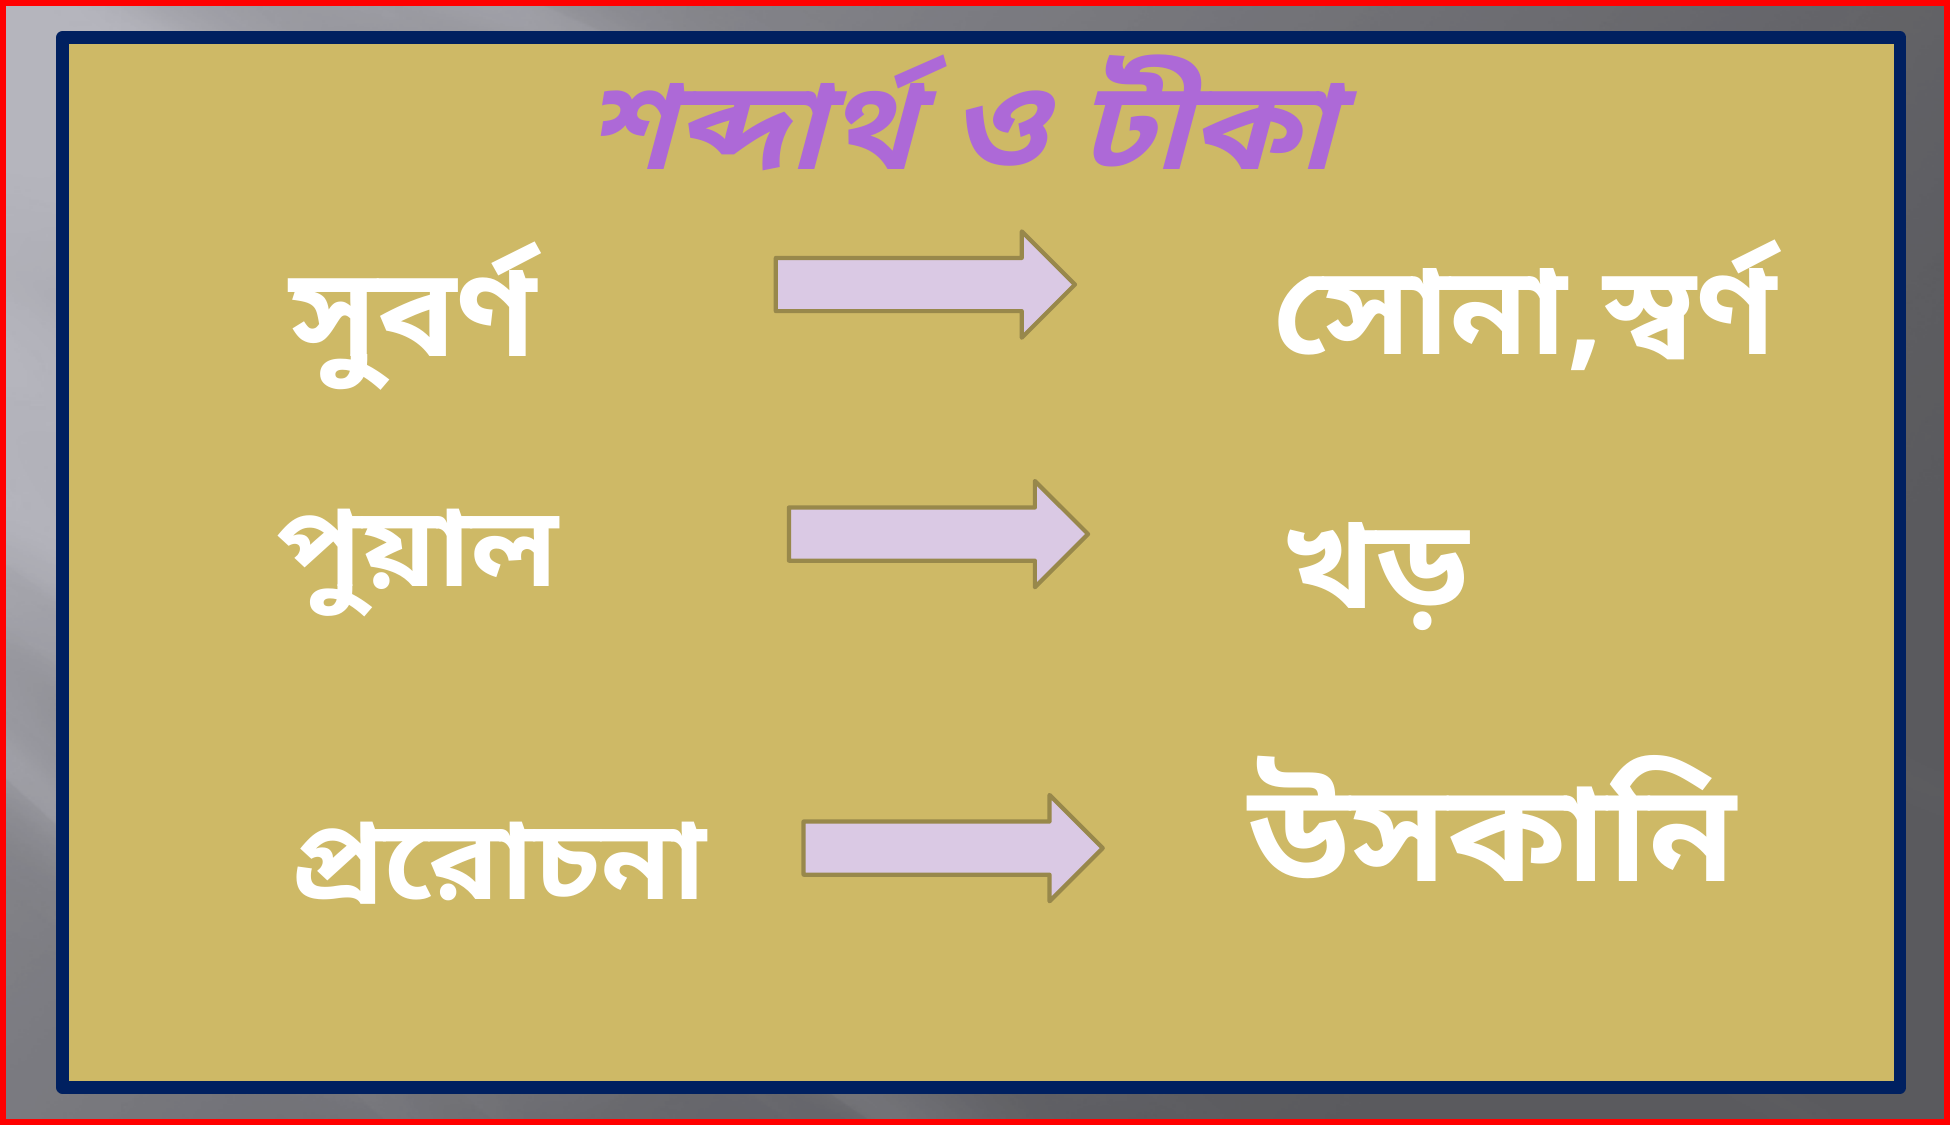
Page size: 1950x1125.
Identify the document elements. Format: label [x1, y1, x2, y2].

text_box [0, 0, 1950, 1125]
